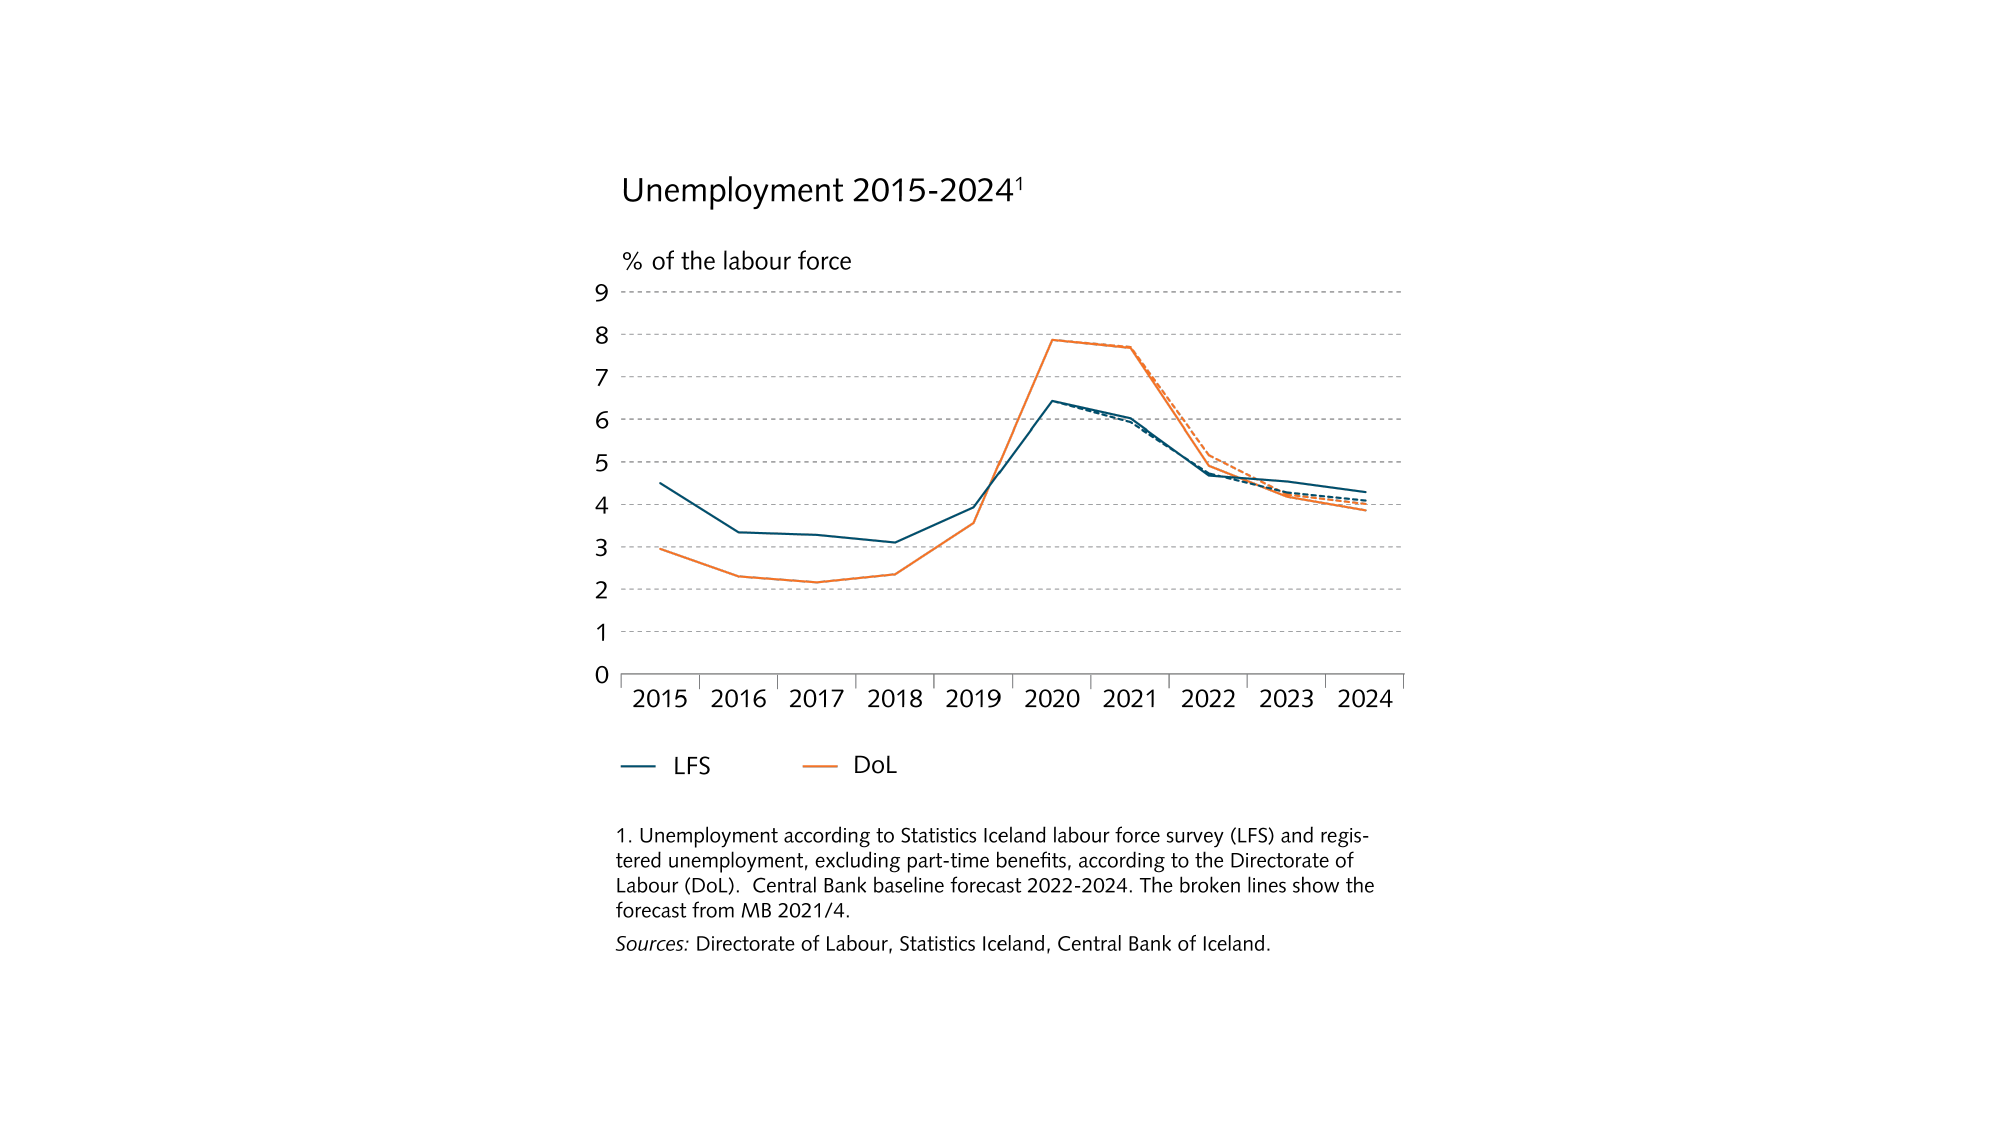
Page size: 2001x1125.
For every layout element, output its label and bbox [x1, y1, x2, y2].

picture [594, 162, 1405, 963]
